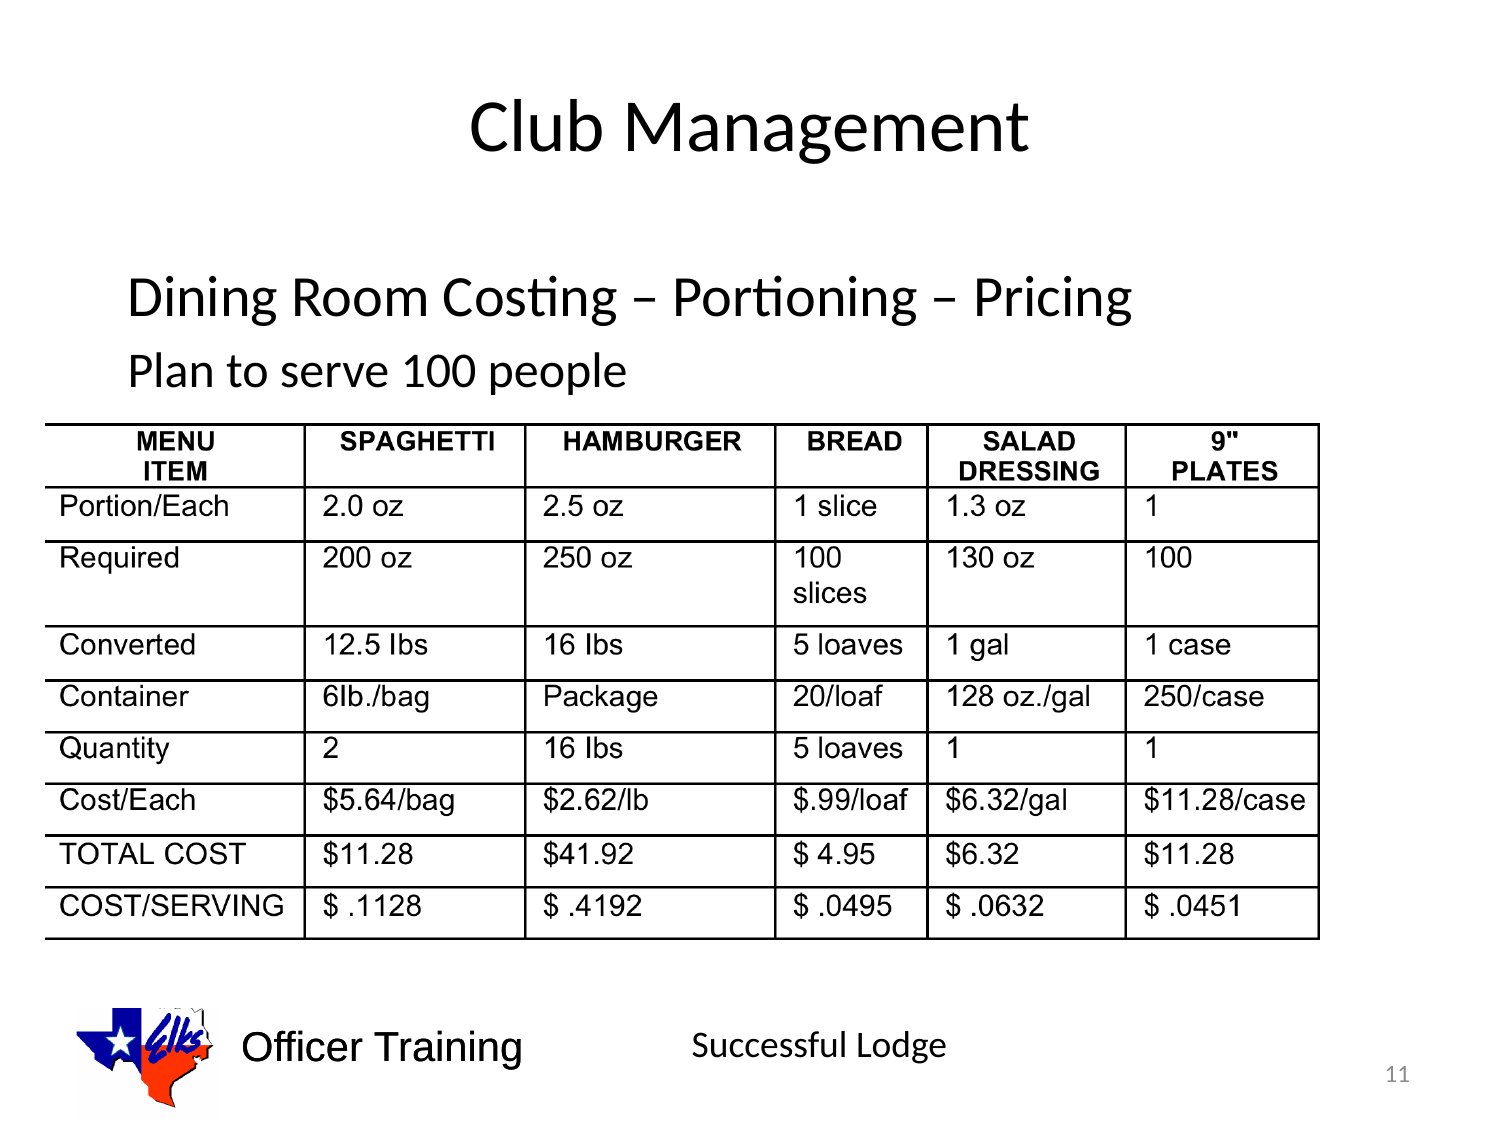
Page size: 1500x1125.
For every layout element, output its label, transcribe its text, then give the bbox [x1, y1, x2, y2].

slide_number 11 [1074, 1042, 1425, 1103]
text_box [45, 423, 1464, 1008]
picture [75, 1008, 220, 1118]
subtitle Dining Room Costing – Portioning – Pricing Plan to serve 100 people [112, 250, 1388, 421]
title Club Management [112, 51, 1388, 191]
